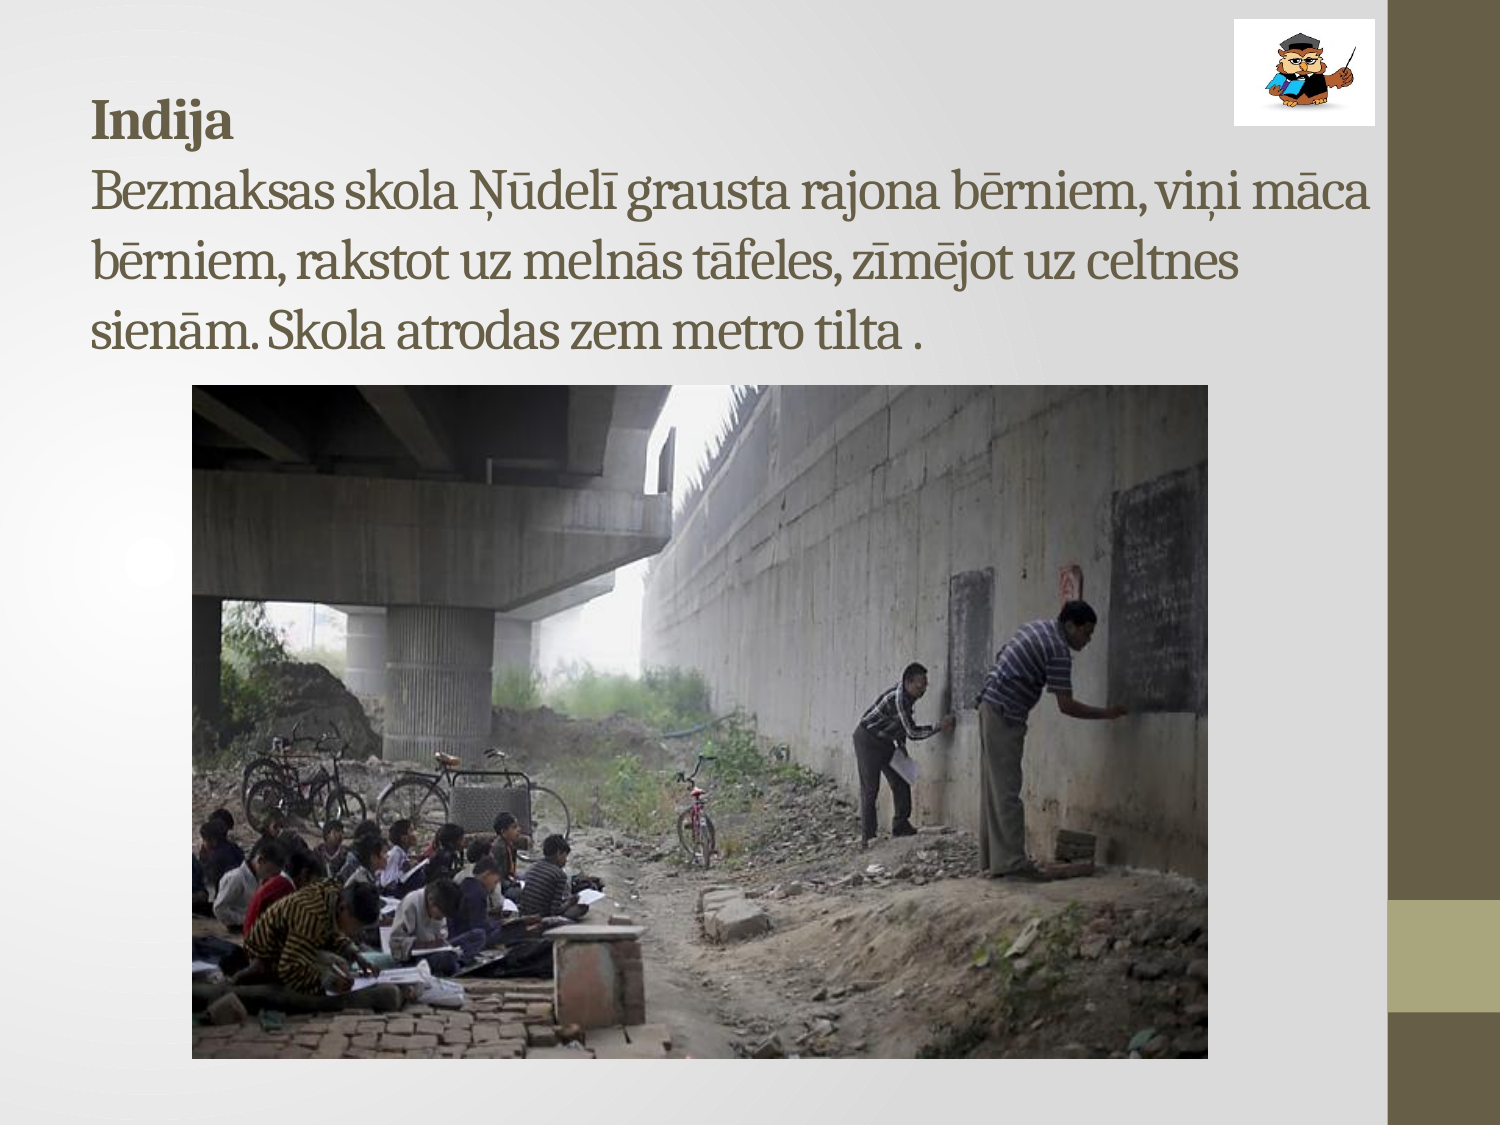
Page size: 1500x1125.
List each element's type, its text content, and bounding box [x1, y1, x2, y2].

picture [1233, 18, 1376, 126]
title Indija Bezmaksas skola Ņūdelī grausta rajona bērniem, viņi māca bērniem, rakstot uz melnās tāfeles, zīmējot uz celtnes sienām. Skola atrodas zem metro tilta . [75, 45, 1425, 398]
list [191, 384, 1209, 1060]
